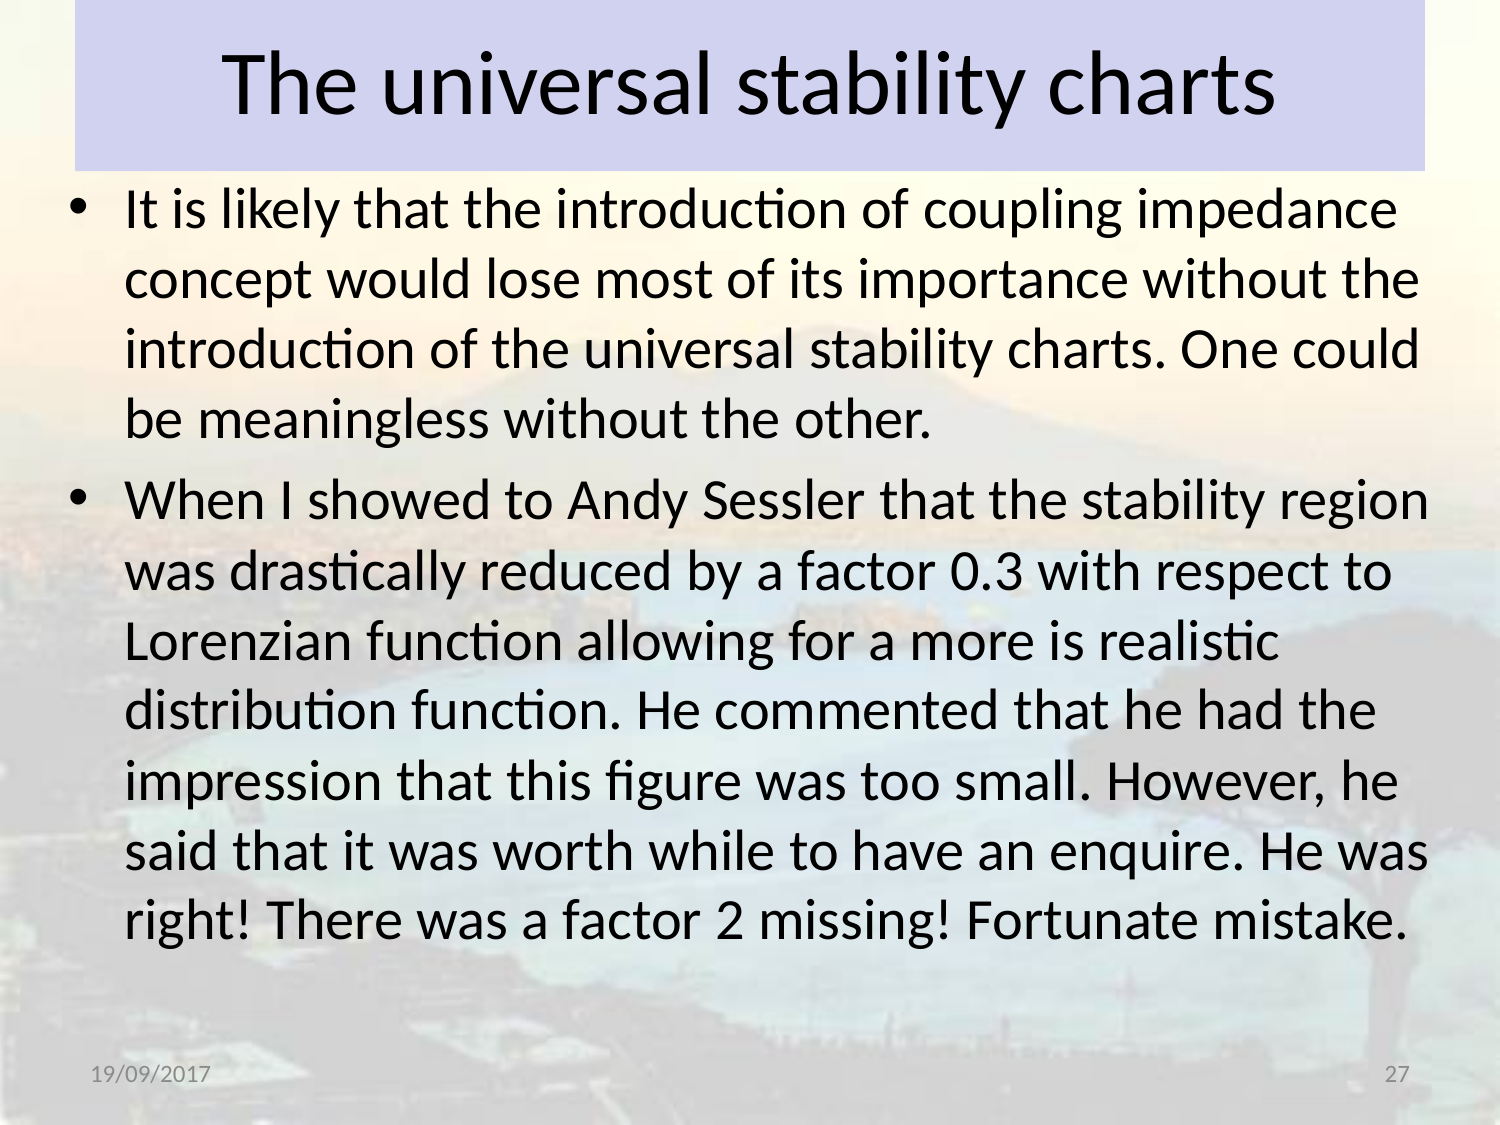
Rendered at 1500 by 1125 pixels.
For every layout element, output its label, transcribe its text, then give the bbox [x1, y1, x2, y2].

list It is likely that the introduction of coupling impedance concept would lose most of its importance without the introduction of the universal stability charts. One could be meaningless without the other. When I showed to Andy Sessler that the stability region was drastically reduced by a factor 0.3 with respect to Lorenzian function allowing for a more is realistic distribution function. He commented that he had the impression that this figure was too small. However, he said that it was worth while to have an enquire. He was right! There was a factor 2 missing! Fortunate mistake. [53, 162, 1447, 906]
slide_number 27 [1074, 1042, 1425, 1103]
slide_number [75, 1042, 425, 1103]
title The universal stability charts [75, 0, 1425, 162]
picture [0, 0, 1500, 1125]
